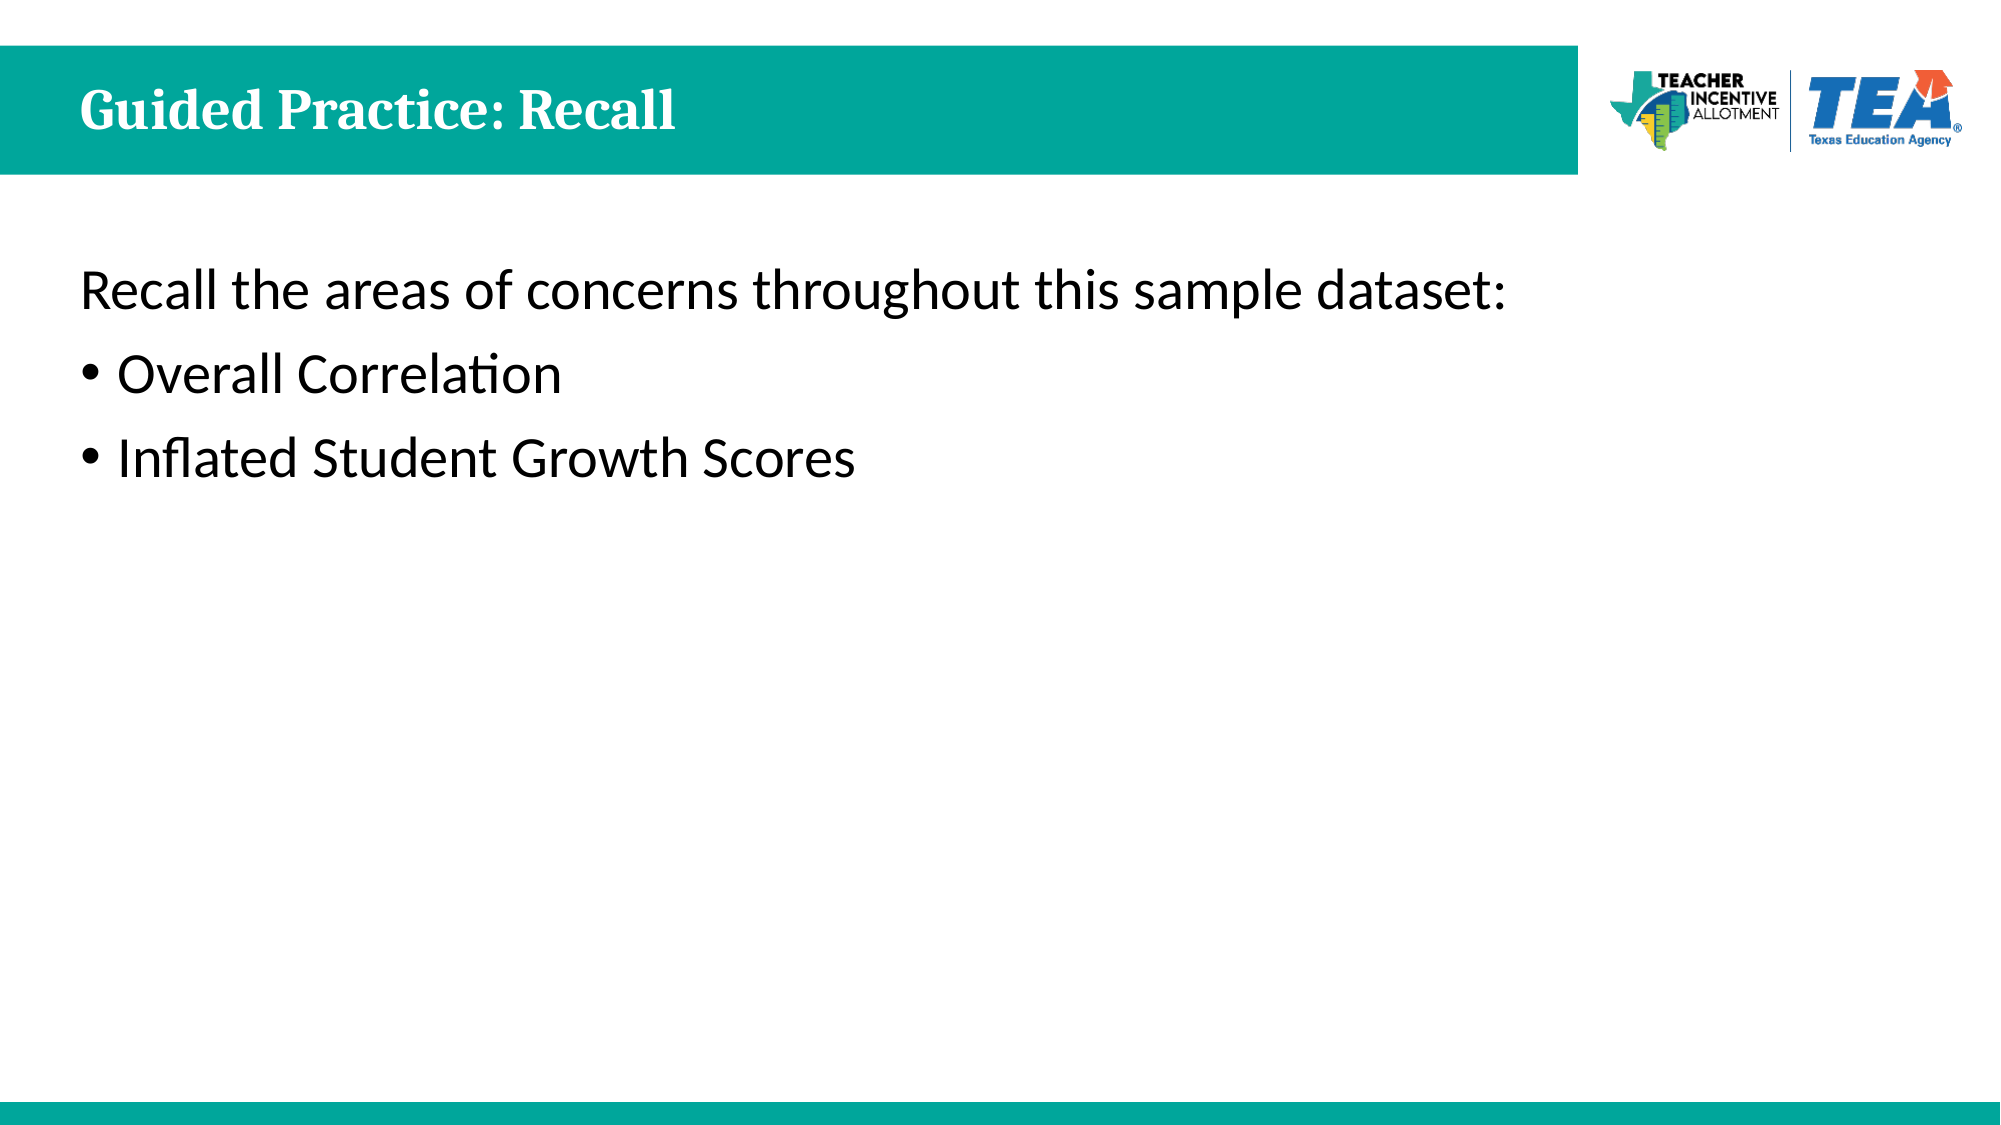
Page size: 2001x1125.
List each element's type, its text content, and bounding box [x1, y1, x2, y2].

title Guided Practice: Recall [65, 45, 1575, 175]
list Recall the areas of concerns throughout this sample dataset: Overall Correlation Inflated Student Growth Scores [65, 252, 1932, 854]
picture [1610, 70, 1962, 152]
